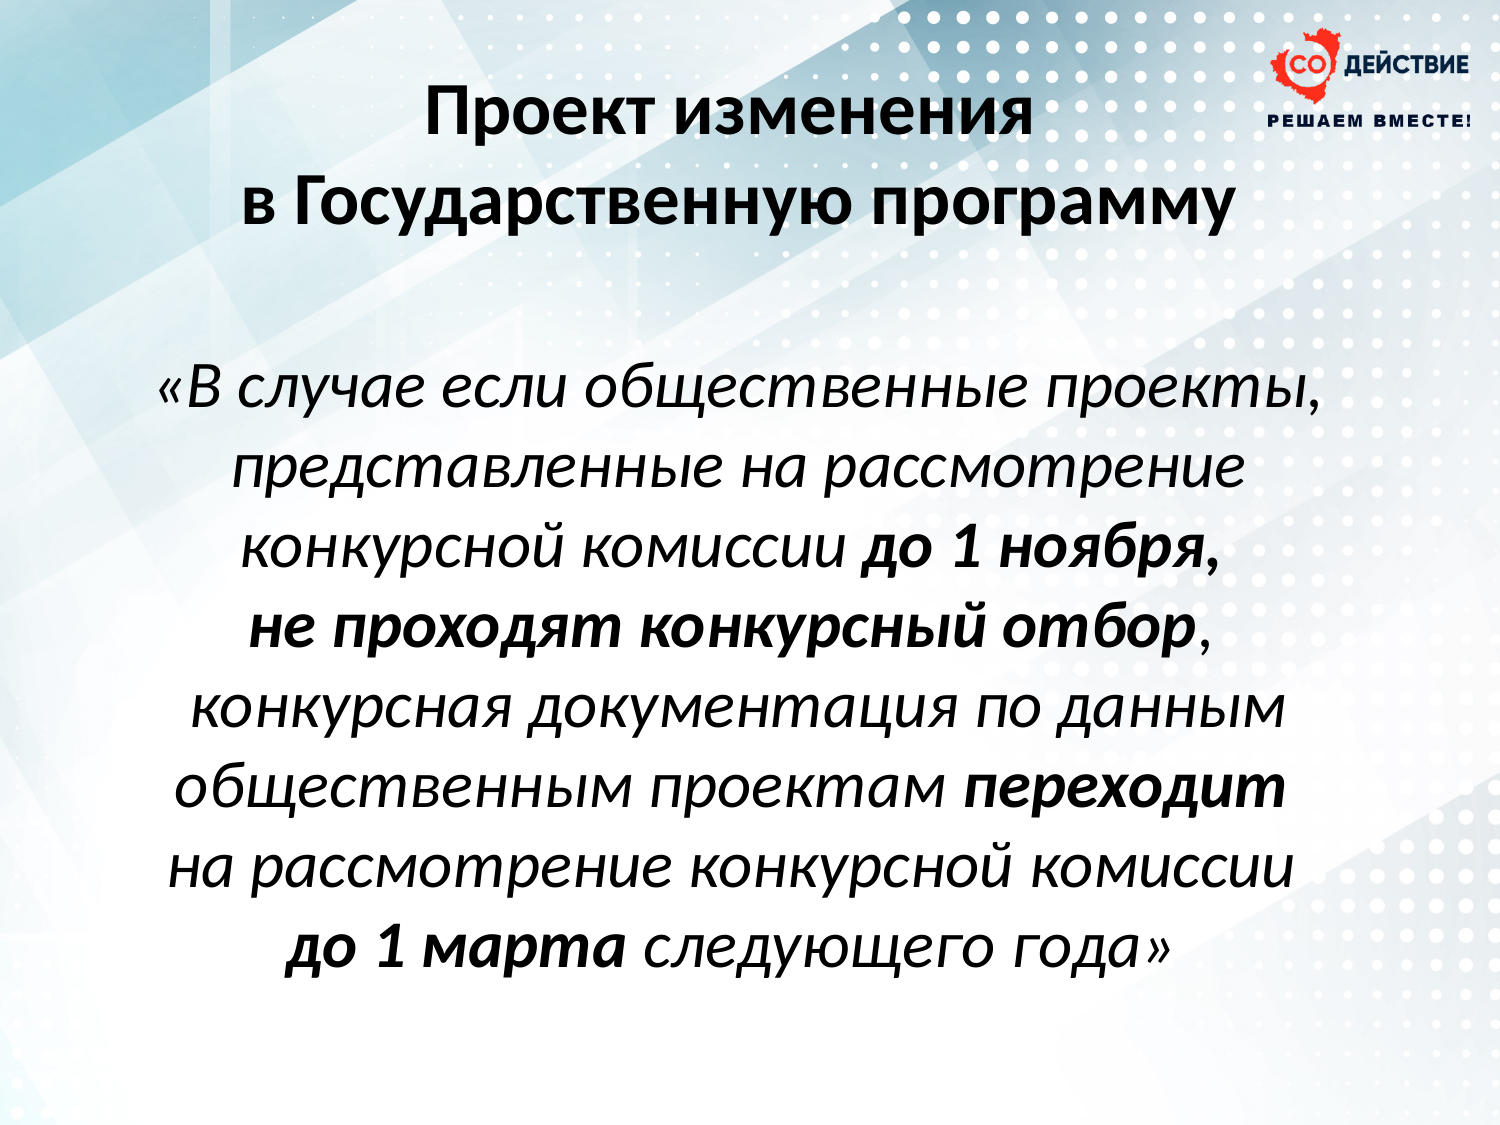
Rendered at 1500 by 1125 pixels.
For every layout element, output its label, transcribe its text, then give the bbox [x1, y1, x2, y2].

picture [0, 0, 1500, 1125]
text_box Проект изменения в Государственную программу [26, 52, 1452, 247]
text_box «В случае если общественные проекты, представленные на рассмотрение конкурсной комиссии до 1 ноября, не проходят конкурсный отбор, конкурсная документация по данным общественным проектам переходит на рассмотрение конкурсной комиссии до 1 марта следующего года» [58, 333, 1420, 989]
